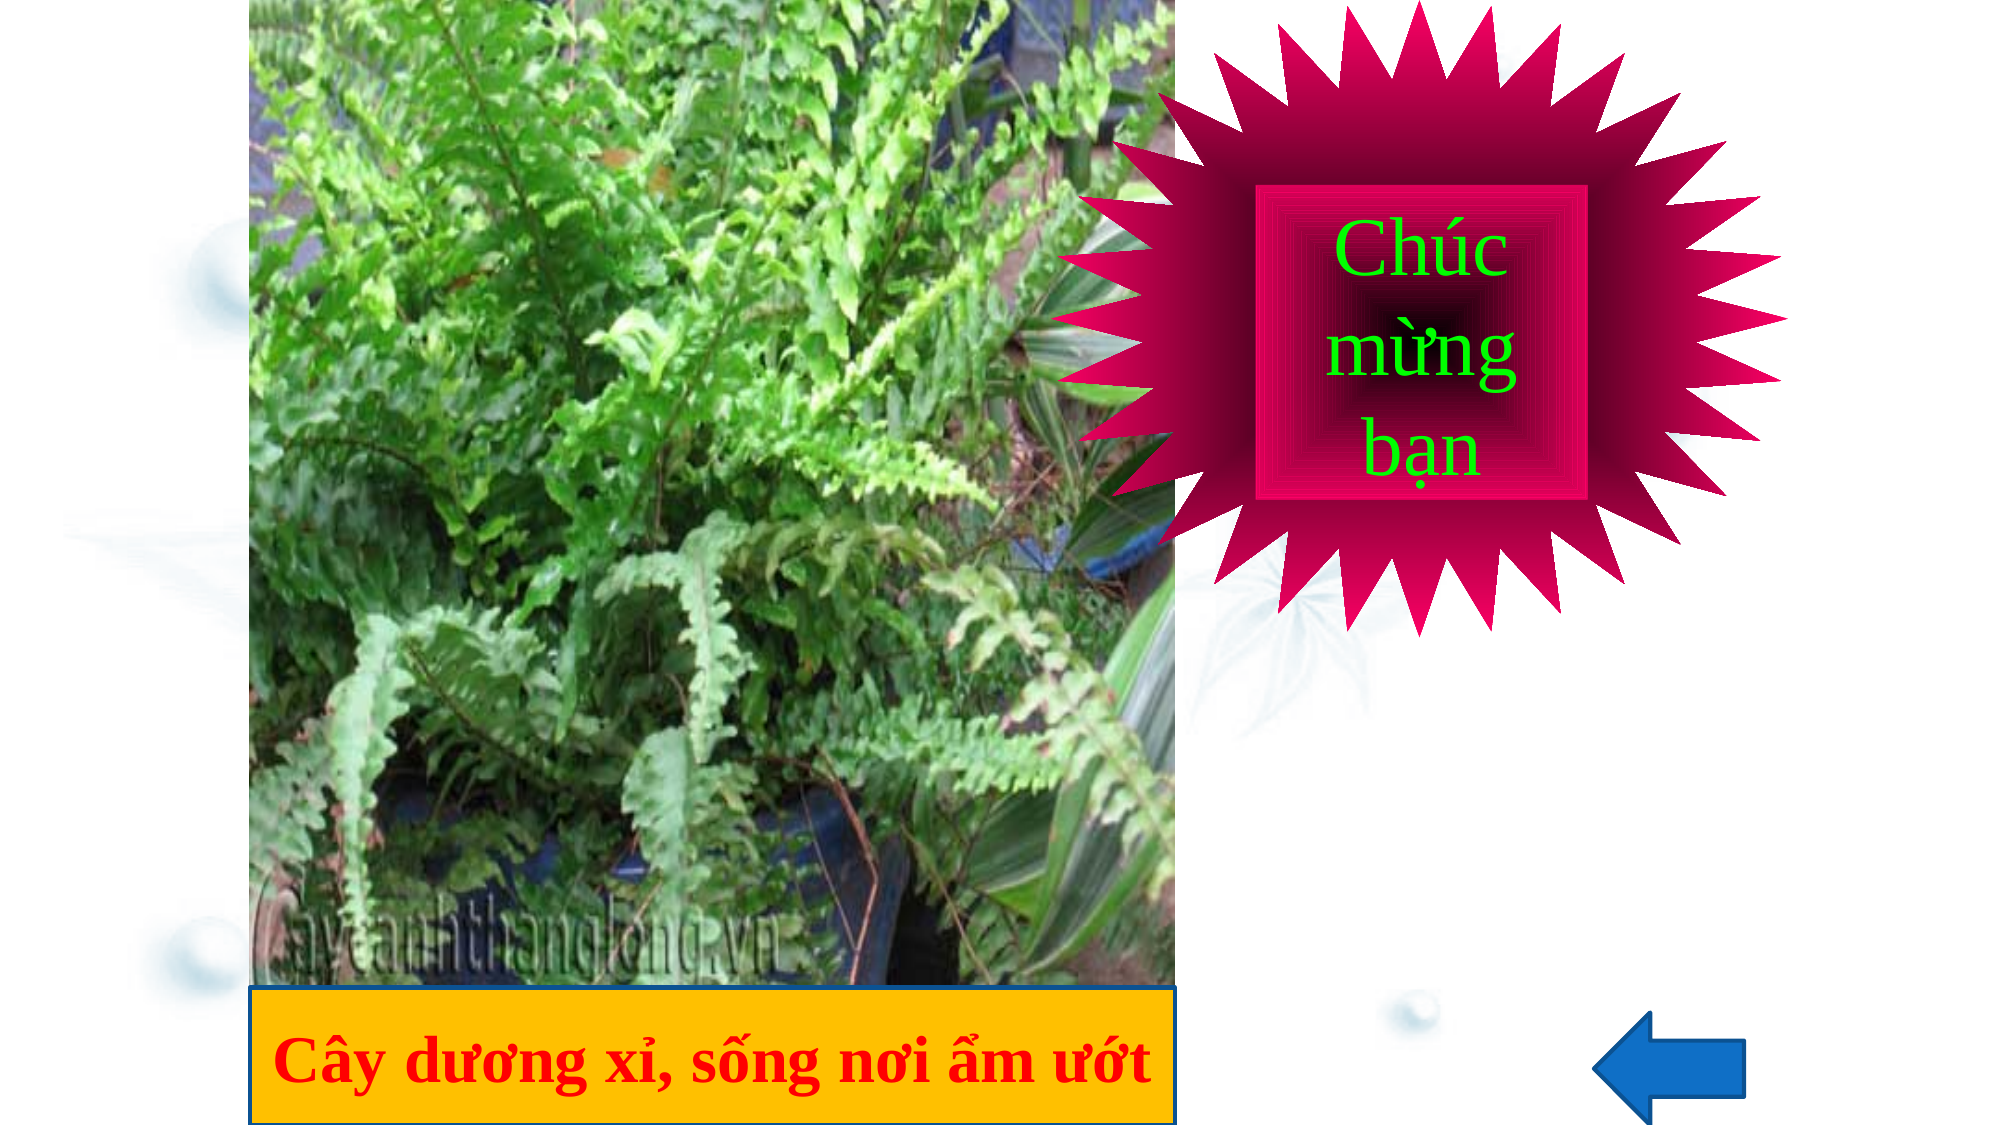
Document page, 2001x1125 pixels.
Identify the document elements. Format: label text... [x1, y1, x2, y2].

text_box [1591, 1010, 1747, 1125]
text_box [1050, 0, 1789, 638]
text_box Cây dương xỉ, sống nơi ẩm ướt [248, 997, 1177, 1125]
picture [249, 0, 1176, 988]
